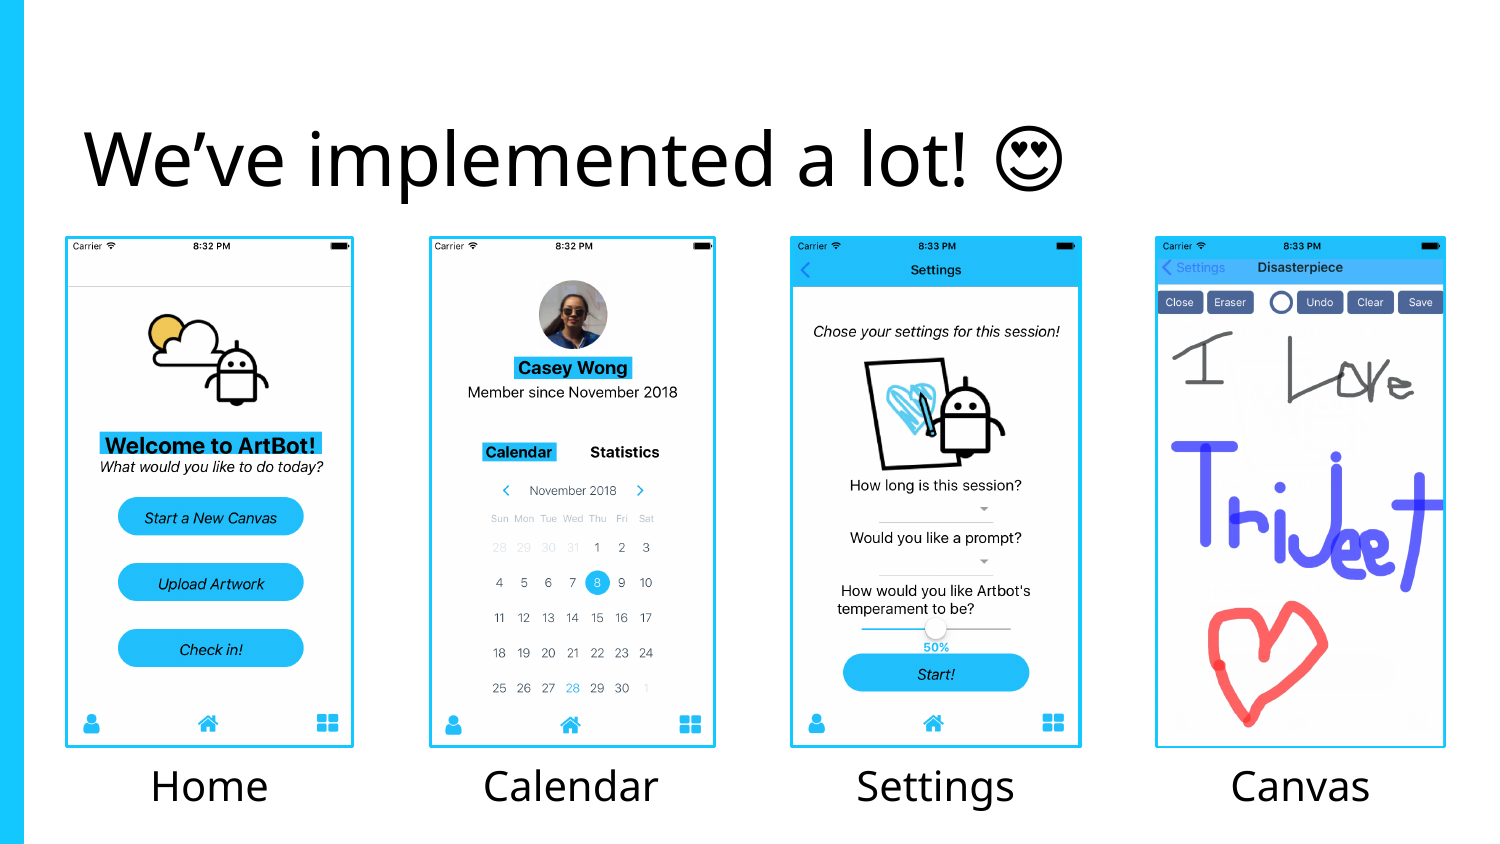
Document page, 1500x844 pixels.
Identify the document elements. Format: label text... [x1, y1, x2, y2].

text_box We’ve implemented a lot! 😍 [68, 96, 1398, 277]
text_box Home [8, 745, 411, 828]
picture [69, 240, 350, 744]
text_box [0, 0, 23, 844]
text_box Canvas [1159, 755, 1442, 828]
picture [433, 240, 712, 744]
picture [1159, 240, 1443, 745]
picture [794, 240, 1077, 744]
text_box Calendar [429, 753, 713, 828]
text_box Settings [794, 754, 1078, 828]
